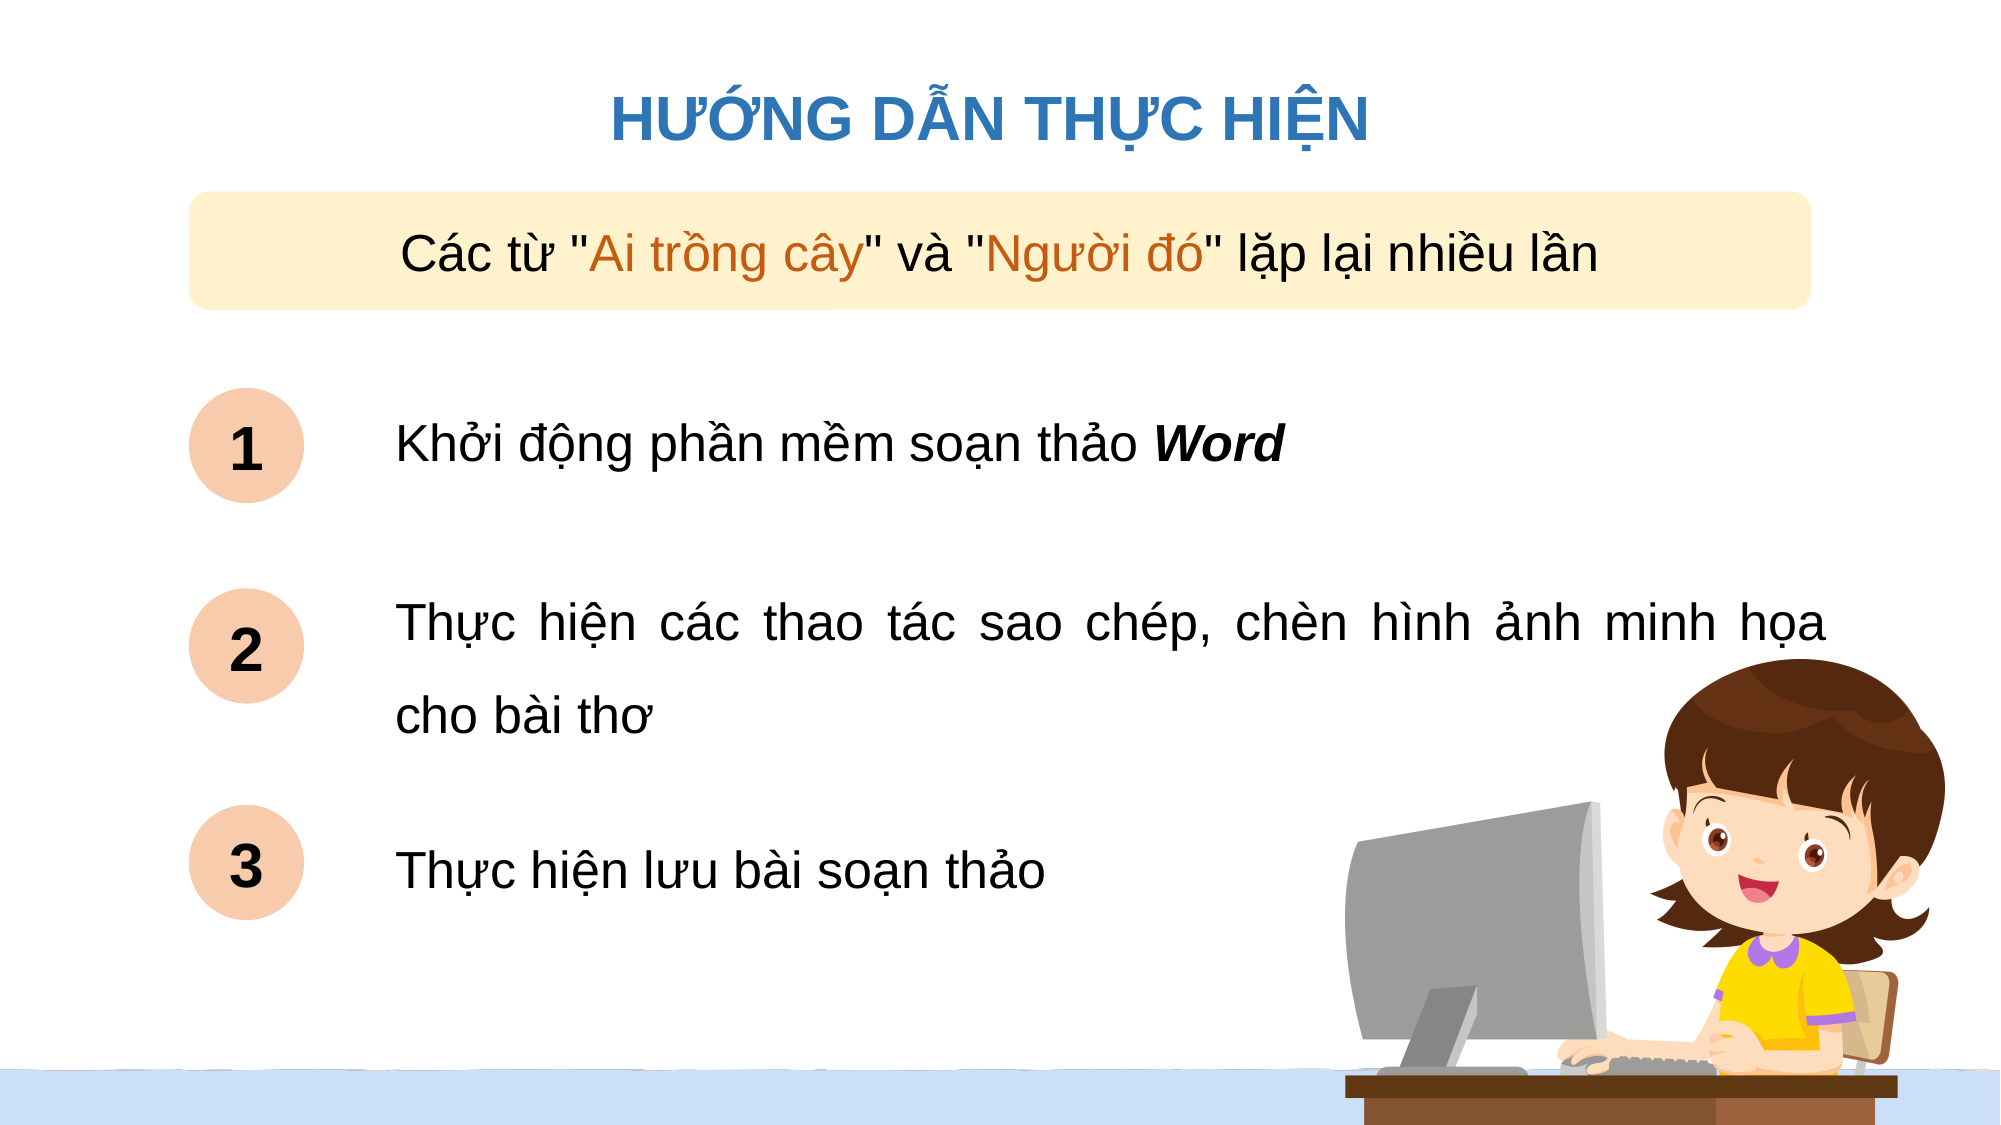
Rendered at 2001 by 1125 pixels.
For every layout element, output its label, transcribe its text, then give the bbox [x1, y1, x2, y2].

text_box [189, 549, 1843, 743]
text_box Các từ "Ai trồng cây" và "Người đó" lặp lại nhiều lần [188, 191, 1812, 310]
text_box HƯỚNG DẪN THỰC HIỆN [291, 70, 1709, 160]
picture [0, 659, 2000, 1125]
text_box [189, 388, 1346, 503]
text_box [189, 797, 1111, 920]
